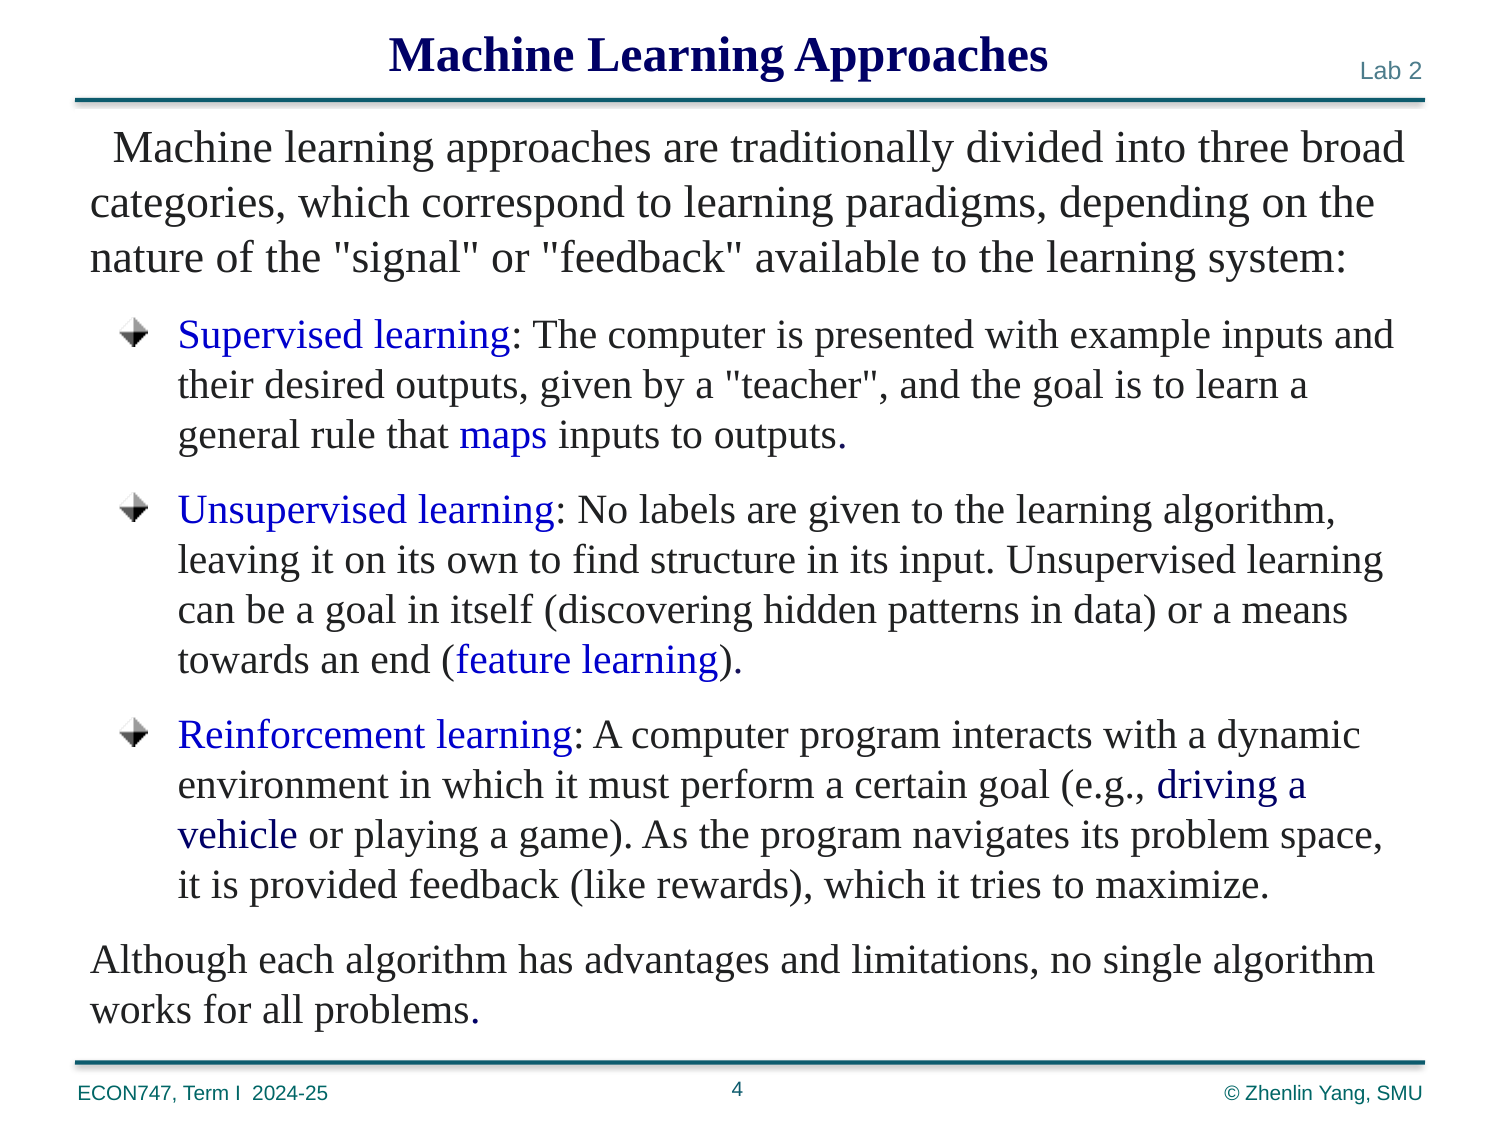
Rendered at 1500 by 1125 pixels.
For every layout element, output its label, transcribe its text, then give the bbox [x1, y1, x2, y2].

picture [118, 316, 148, 347]
picture [118, 716, 148, 747]
text_box Machine learning approaches are traditionally divided into three broad categories, which correspond to learning paradigms, depending on the nature of the "signal" or "feedback" available to the learning system: Supervised learning: The computer is presented with example inputs and their desired outputs, given by a "teacher", and the goal is to learn a general rule that maps inputs to outputs. Unsupervised learning: No labels are given to the learning algorithm, leaving it on its own to find structure in its input. Unsupervised learning can be a goal in itself (discovering hidden patterns in data) or a means towards an end (feature learning). Reinforcement learning: A computer program interacts with a dynamic environment in which it must perform a certain goal (e.g., driving a vehicle or playing a game). As the program navigates its problem space, it is provided feedback (like rewards), which it tries to maximize. Although each algorithm has advantages and limitations, no single algorithm works for all problems. [74, 109, 1425, 1040]
slide_number 4 [562, 1067, 913, 1113]
picture [118, 491, 148, 522]
text_box Machine Learning Approaches [237, 13, 1200, 90]
